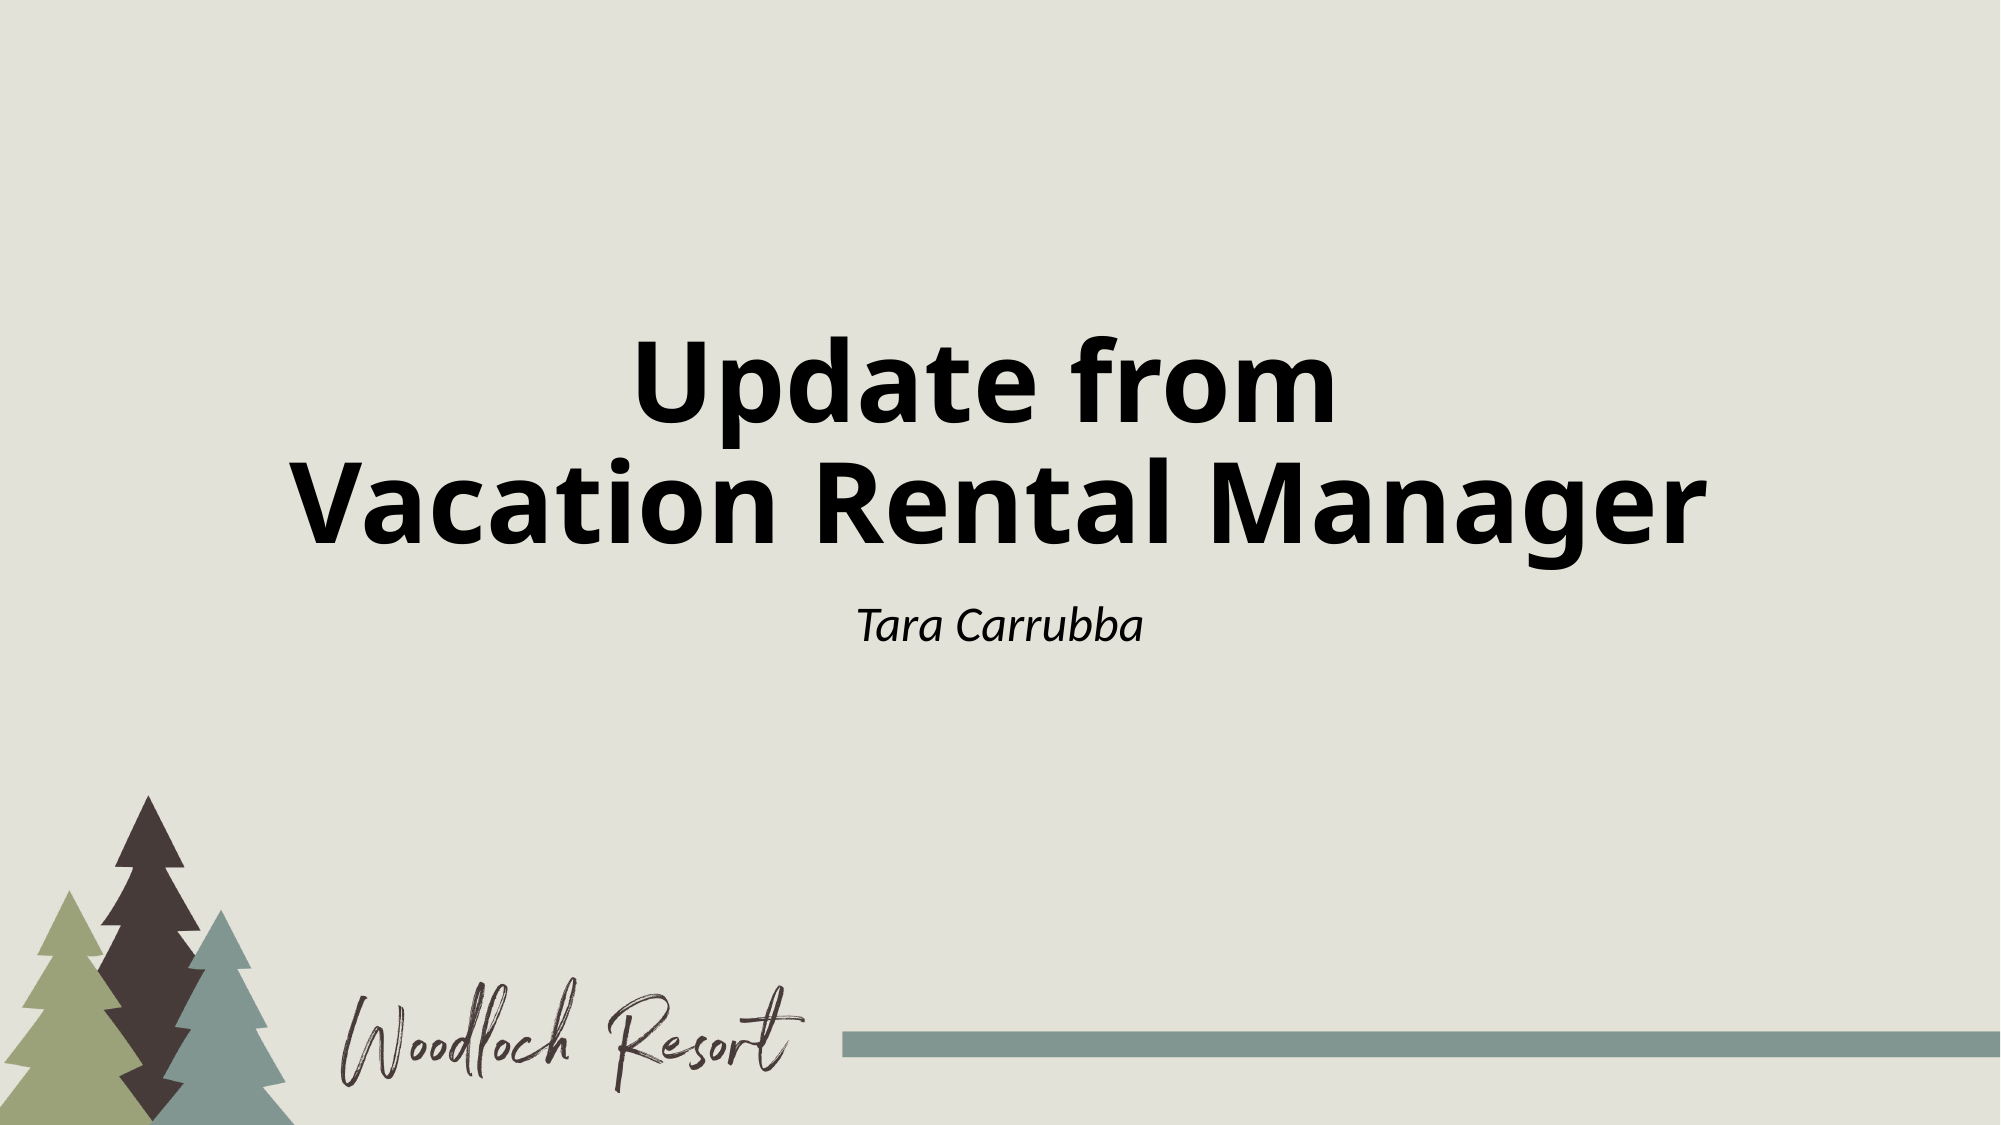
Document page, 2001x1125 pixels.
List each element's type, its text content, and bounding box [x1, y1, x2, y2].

subtitle Tara Carrubba [249, 590, 1750, 863]
picture [0, 0, 2001, 1125]
title Update from Vacation Rental Manager [249, 184, 1750, 576]
